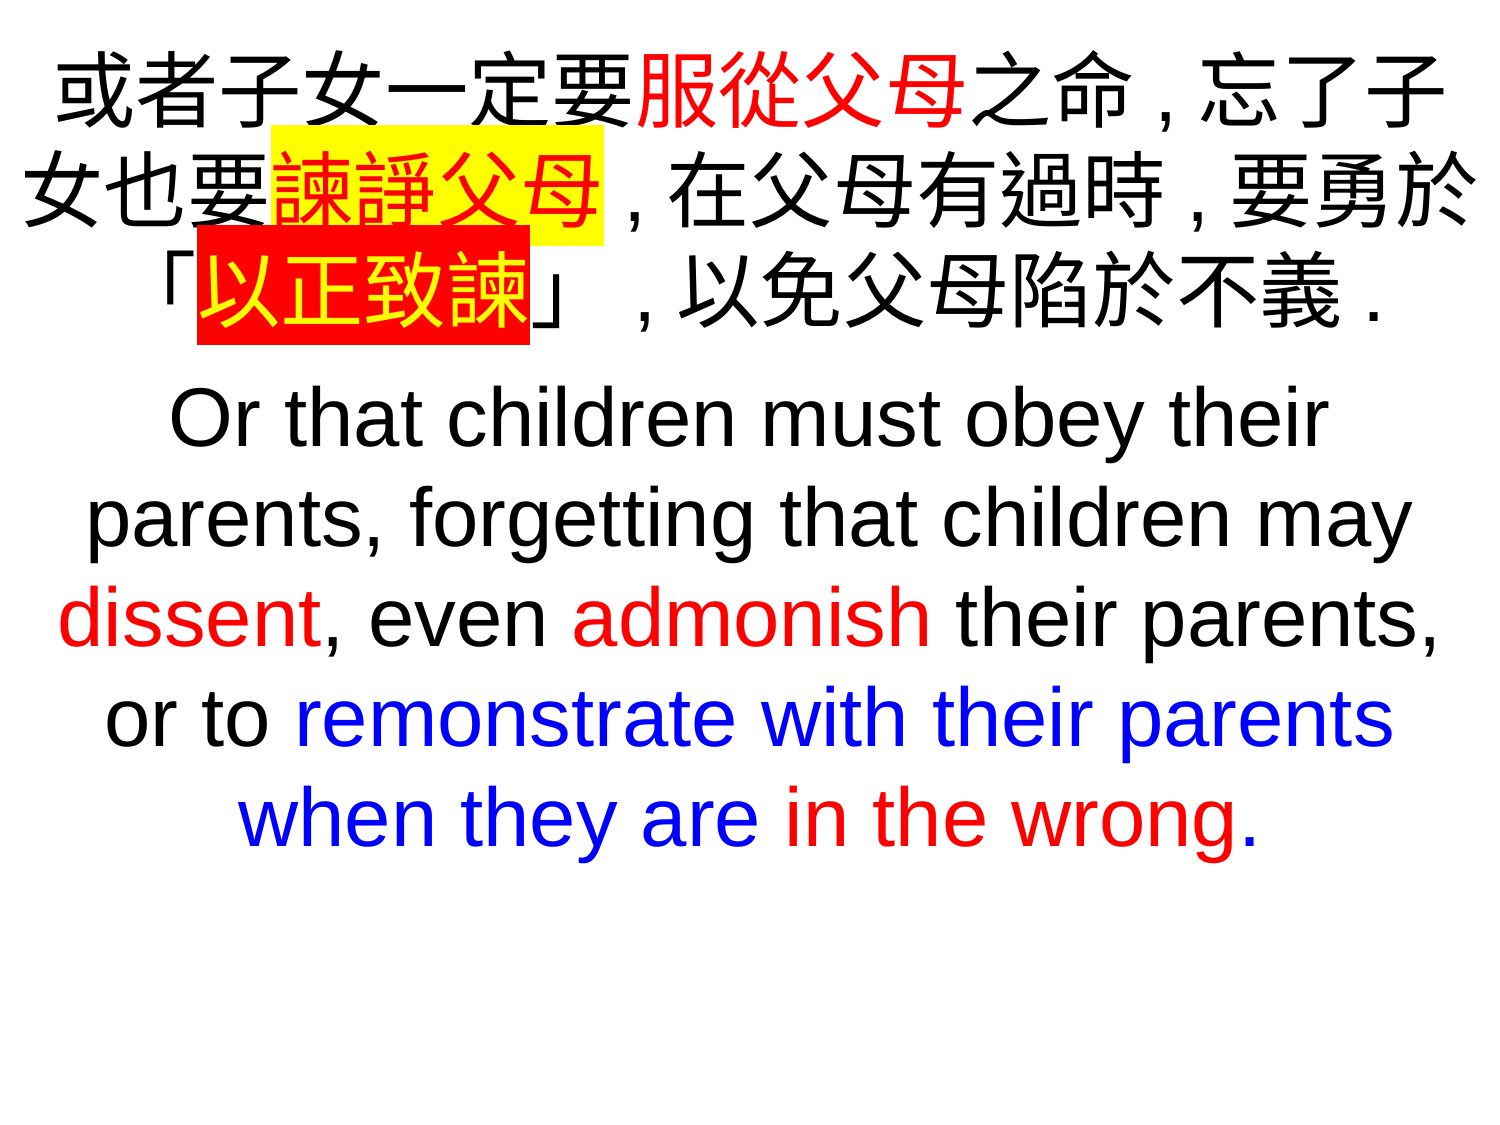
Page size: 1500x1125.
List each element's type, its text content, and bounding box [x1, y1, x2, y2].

subtitle 或者子女一定要服從父母之命,忘了子女也要諫諍父母,在父母有過時,要勇於 「以正致諫」,以免父母陷於不義. Or that children must obey their parents, forgetting that children may dissent, even admonish their parents, or to remonstrate with their parents when they are in the wrong. [0, 30, 1500, 1094]
